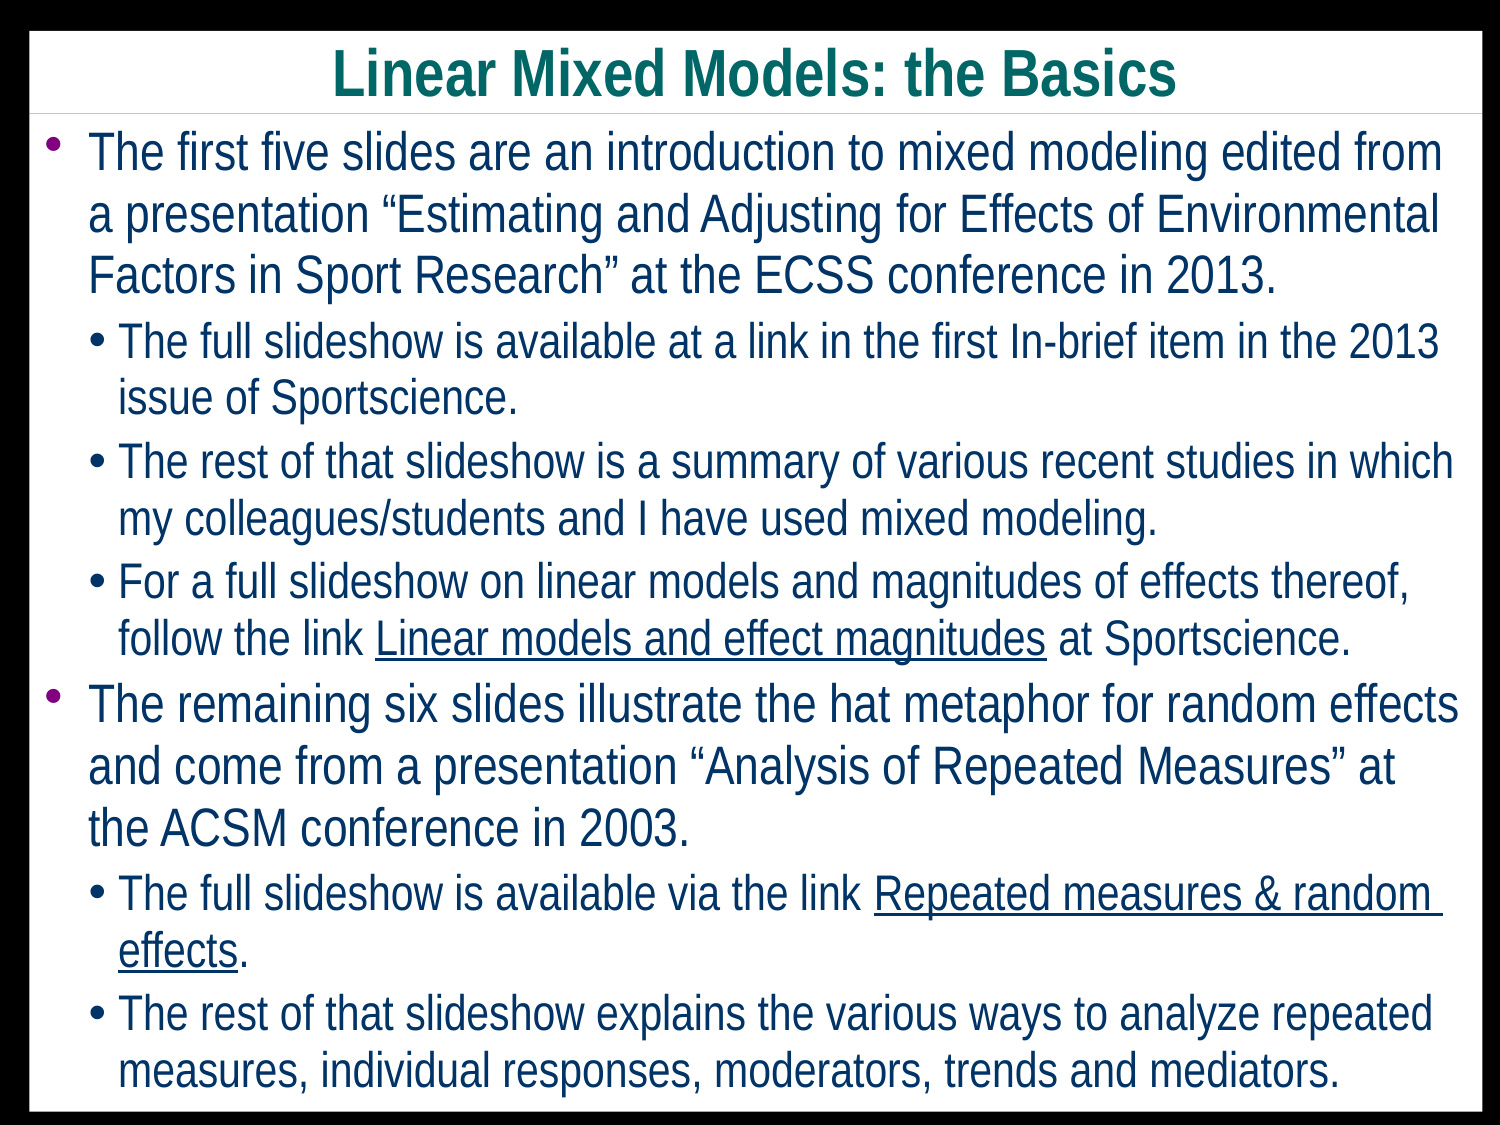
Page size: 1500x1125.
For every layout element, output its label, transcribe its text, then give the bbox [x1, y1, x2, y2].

title Linear Mixed Models: the Basics [29, 30, 1483, 113]
list The first five slides are an introduction to mixed modeling edited from a presentation “Estimating and Adjusting for Effects of Environmental Factors in Sport Research” at the ECSS conference in 2013. The full slideshow is available at a link in the first In-brief item in the 2013 issue of Sportscience. The rest of that slideshow is a summary of various recent studies in which my colleagues/students and I have used mixed modeling. For a full slideshow on linear models and magnitudes of effects thereof, follow the link Linear models and effect magnitudes at Sportscience. The remaining six slides illustrate the hat metaphor for random effects and come from a presentation “Analysis of Repeated Measures” at the ACSM conference in 2003. The full slideshow is available via the link Repeated measures & random effects. The rest of that slideshow explains the various ways to analyze repeated measures, individual responses, moderators, trends and mediators. [29, 113, 1483, 1112]
